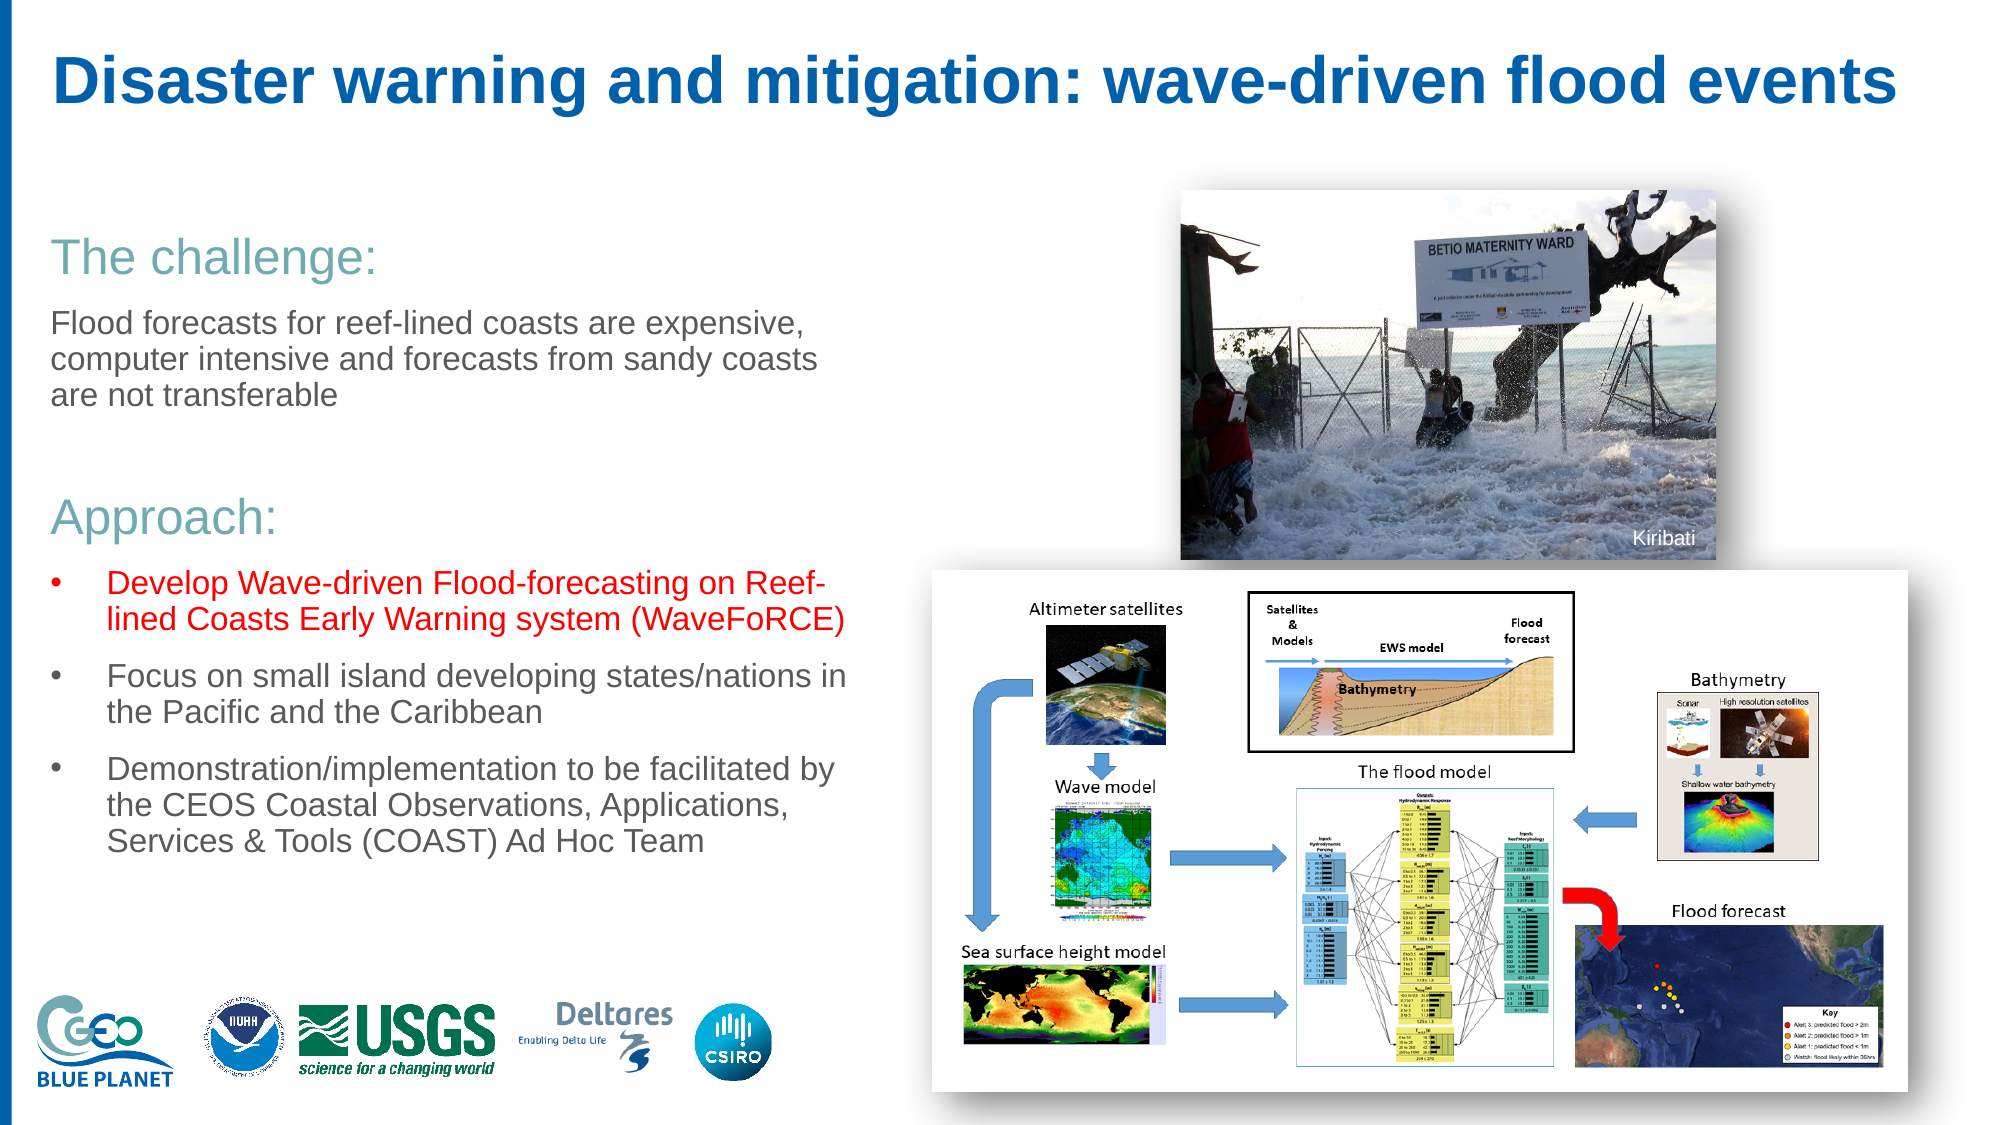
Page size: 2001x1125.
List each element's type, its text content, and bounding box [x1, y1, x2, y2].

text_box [1180, 190, 1789, 563]
text_box The challenge: Flood forecasts for reef-lined coasts are expensive, computer intensive and forecasts from sandy coasts are not transferable Approach: Develop Wave-driven Flood-forecasting on Reef-lined Coasts Early Warning system (WaveFoRCE) Focus on small island developing states/nations in the Pacific and the Caribbean Demonstration/implementation to be facilitated by the CEOS Coastal Observations, Applications, Services & Tools (COAST) Ad Hoc Team [35, 223, 881, 1125]
picture [931, 570, 1908, 1092]
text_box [203, 995, 773, 1082]
title Disaster warning and mitigation: wave-driven flood events [37, 38, 1974, 137]
